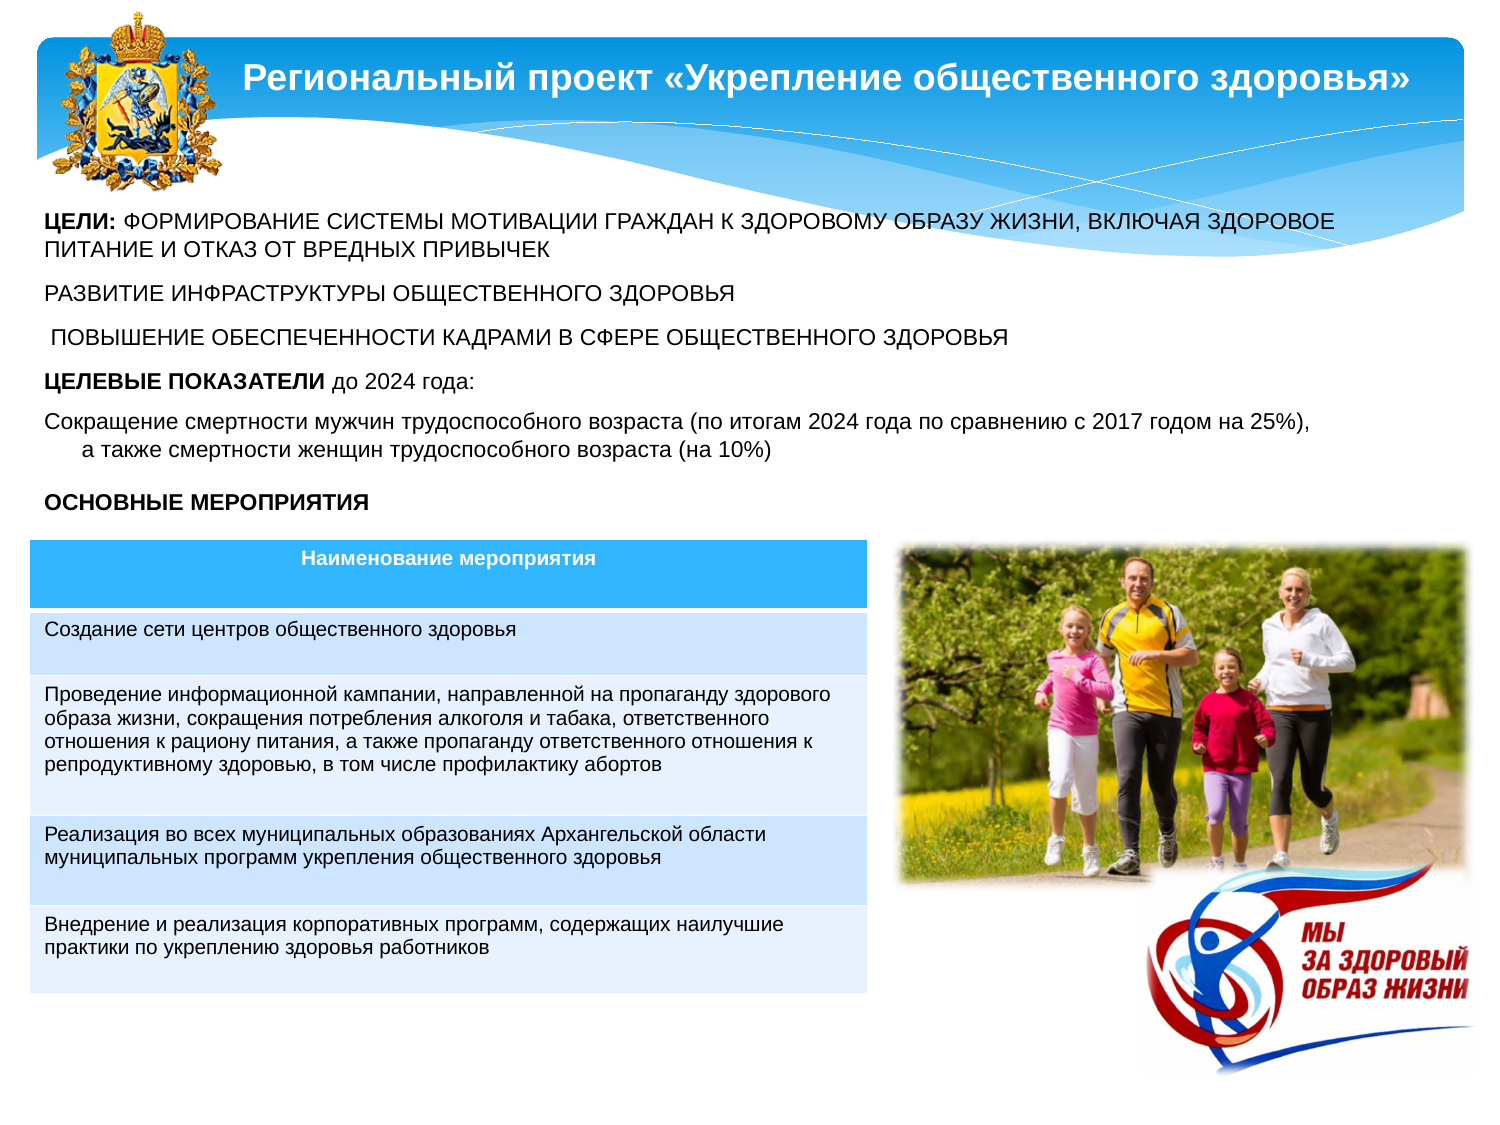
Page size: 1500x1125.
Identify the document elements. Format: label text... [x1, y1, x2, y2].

table_cell Реализация во всех муниципальных образованиях Архангельской области муниципальных программ укрепления общественного здоровья [30, 816, 867, 905]
table_cell Создание сети центров общественного здоровья [30, 613, 867, 675]
picture [891, 538, 1479, 1078]
text_box Региональный проект «Укрепление общественного здоровья» [232, 45, 1471, 106]
text_box ОСНОВНЫЕ МЕРОПРИЯТИЯ [29, 479, 514, 522]
table_cell Проведение информационной кампании, направленной на пропаганду здорового образа жизни, сокращения потребления алкоголя и табака, ответственного отношения к рациону питания, а также пропаганду ответственного отношения к репродуктивному здоровью, в том числе профилактику абортов [30, 676, 867, 815]
picture [49, 7, 227, 196]
table_header Наименование мероприятия [30, 540, 867, 608]
table_cell Внедрение и реализация корпоративных программ, содержащих наилучшие практики по укреплению здоровья работников [30, 906, 867, 993]
text_box ЦЕЛИ: ФОРМИРОВАНИЕ СИСТЕМЫ МОТИВАЦИИ ГРАЖДАН К ЗДОРОВОМУ ОБРАЗУ ЖИЗНИ, ВКЛЮЧАЯ ЗДОРОВОЕ ПИТАНИЕ И ОТКАЗ ОТ ВРЕДНЫХ ПРИВЫЧЕК РАЗВИТИЕ ИНФРАСТРУКТУРЫ ОБЩЕСТВЕННОГО ЗДОРОВЬЯ ПОВЫШЕНИЕ ОБЕСПЕЧЕННОСТИ КАДРАМИ В СФЕРЕ ОБЩЕСТВЕННОГО ЗДОРОВЬЯ ЦЕЛЕВЫЕ ПОКАЗАТЕЛИ до 2024 года: Сокращение смертности мужчин трудоспособного возраста (по итогам 2024 года по сравнению с 2017 годом на 25%), а также смертности женщин трудоспособного возраста (на 10%) [29, 184, 1424, 469]
